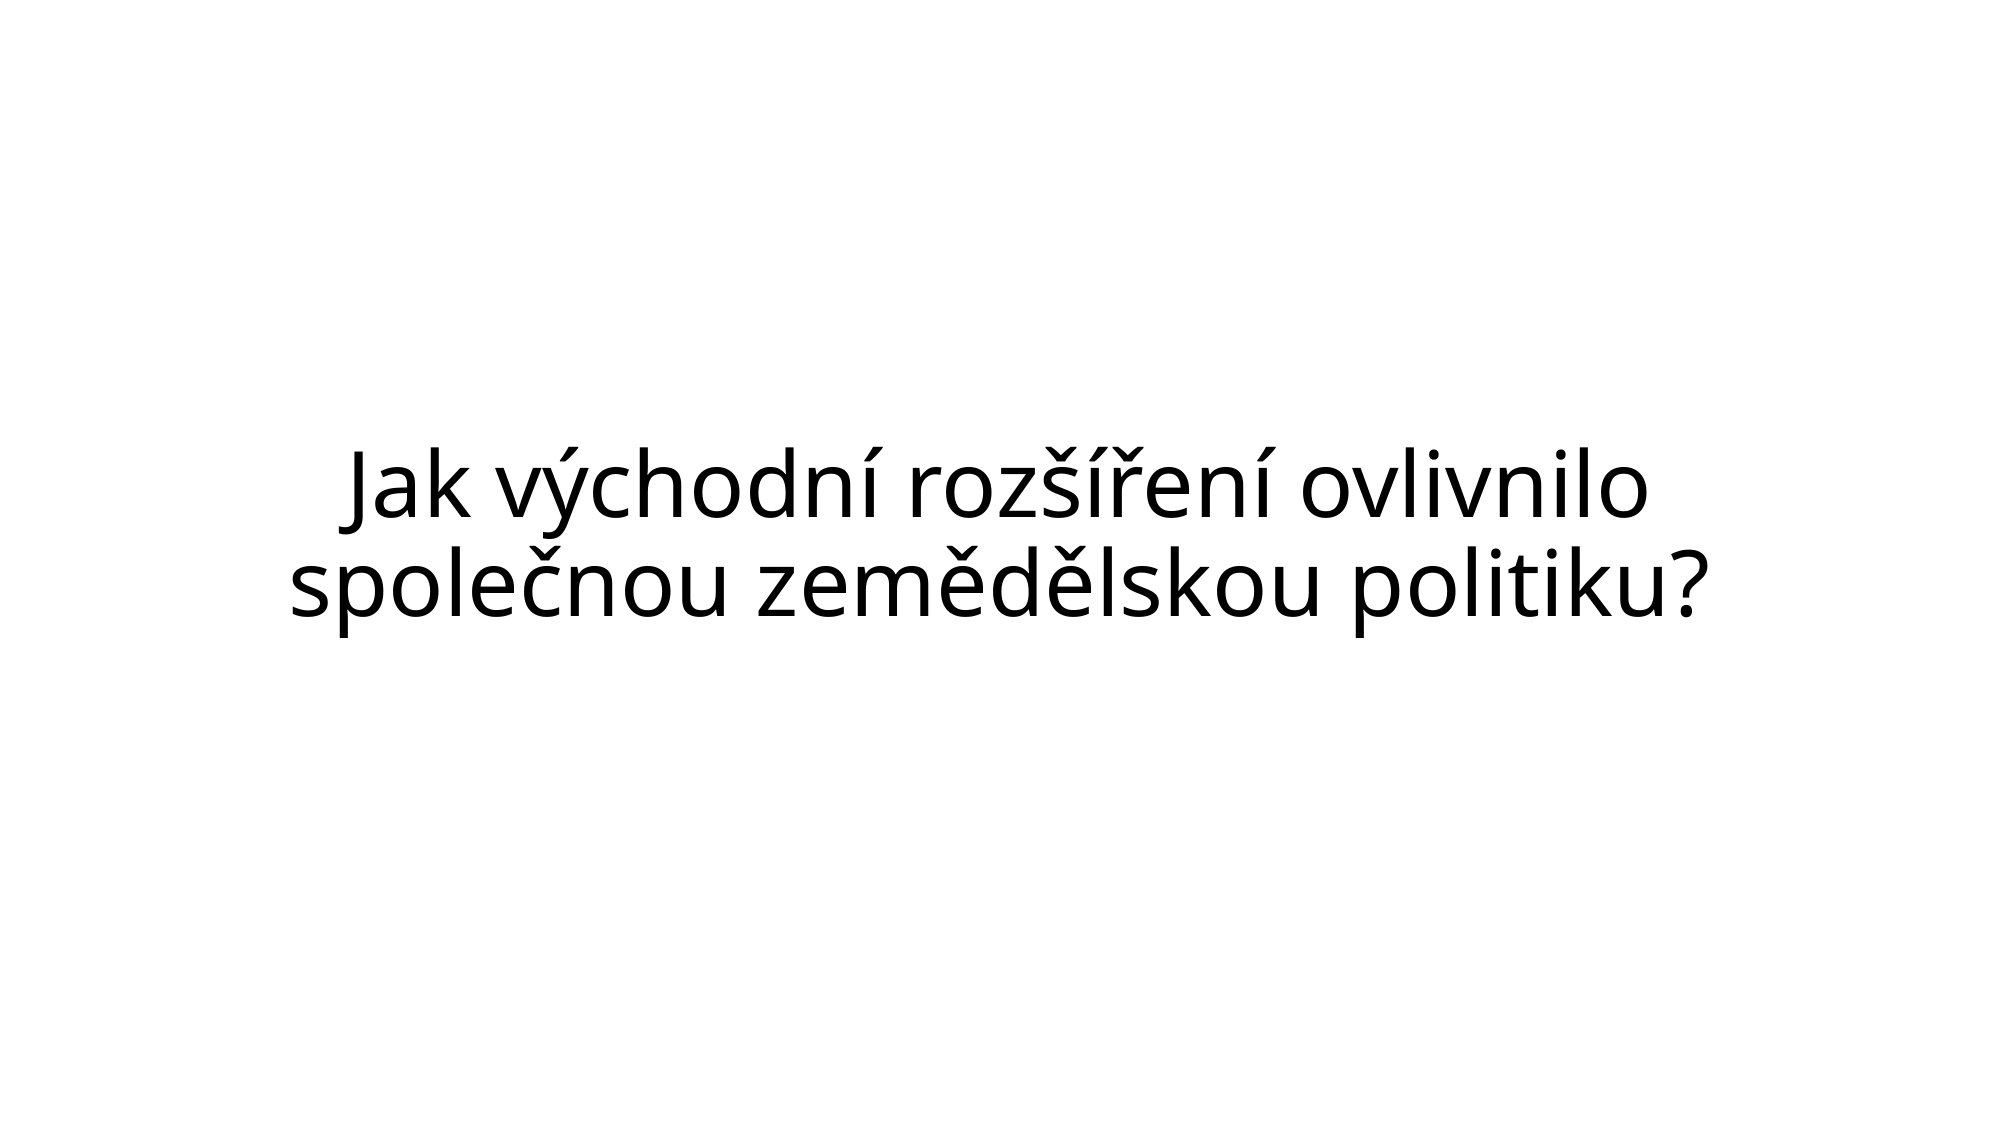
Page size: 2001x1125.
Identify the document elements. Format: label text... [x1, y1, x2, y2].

title Jak východní rozšíření ovlivnilo společnou zemědělskou politiku? [137, 428, 1863, 647]
